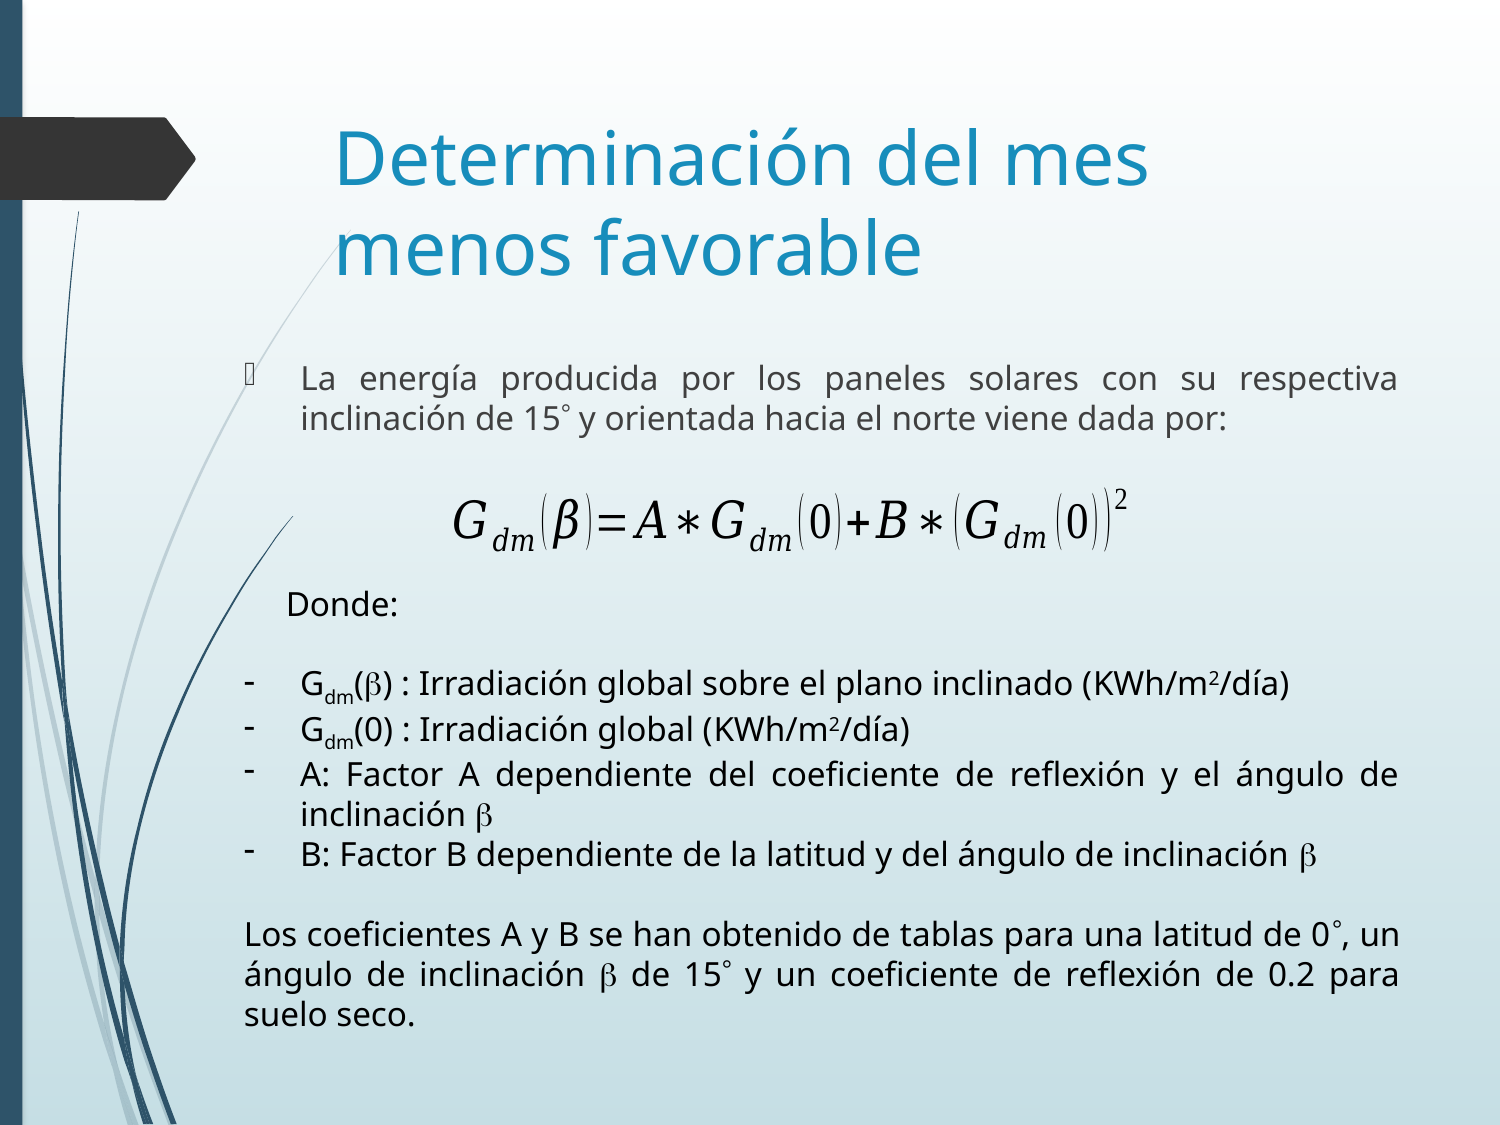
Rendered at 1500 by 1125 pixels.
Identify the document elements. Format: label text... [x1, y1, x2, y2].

list La energía producida por los paneles solares con su respectiva inclinación de 15 y orientada hacia el norte viene dada por: [229, 350, 1416, 463]
title Determinación del mes menos favorable [319, 102, 1416, 313]
text_box Donde: Gdm() : Irradiación global sobre el plano inclinado (KWh/m2/día) Gdm(0) : Irradiación global (KWh/m2/día) A: Factor A dependiente del coeficiente de reflexión y el ángulo de inclinación  B: Factor B dependiente de la latitud y del ángulo de inclinación  Los coeficientes A y B se han obtenido de tablas para una latitud de 0, un ángulo de inclinación  de 15 y un coeficiente de reflexión de 0.2 para suelo seco. [229, 575, 1416, 1041]
